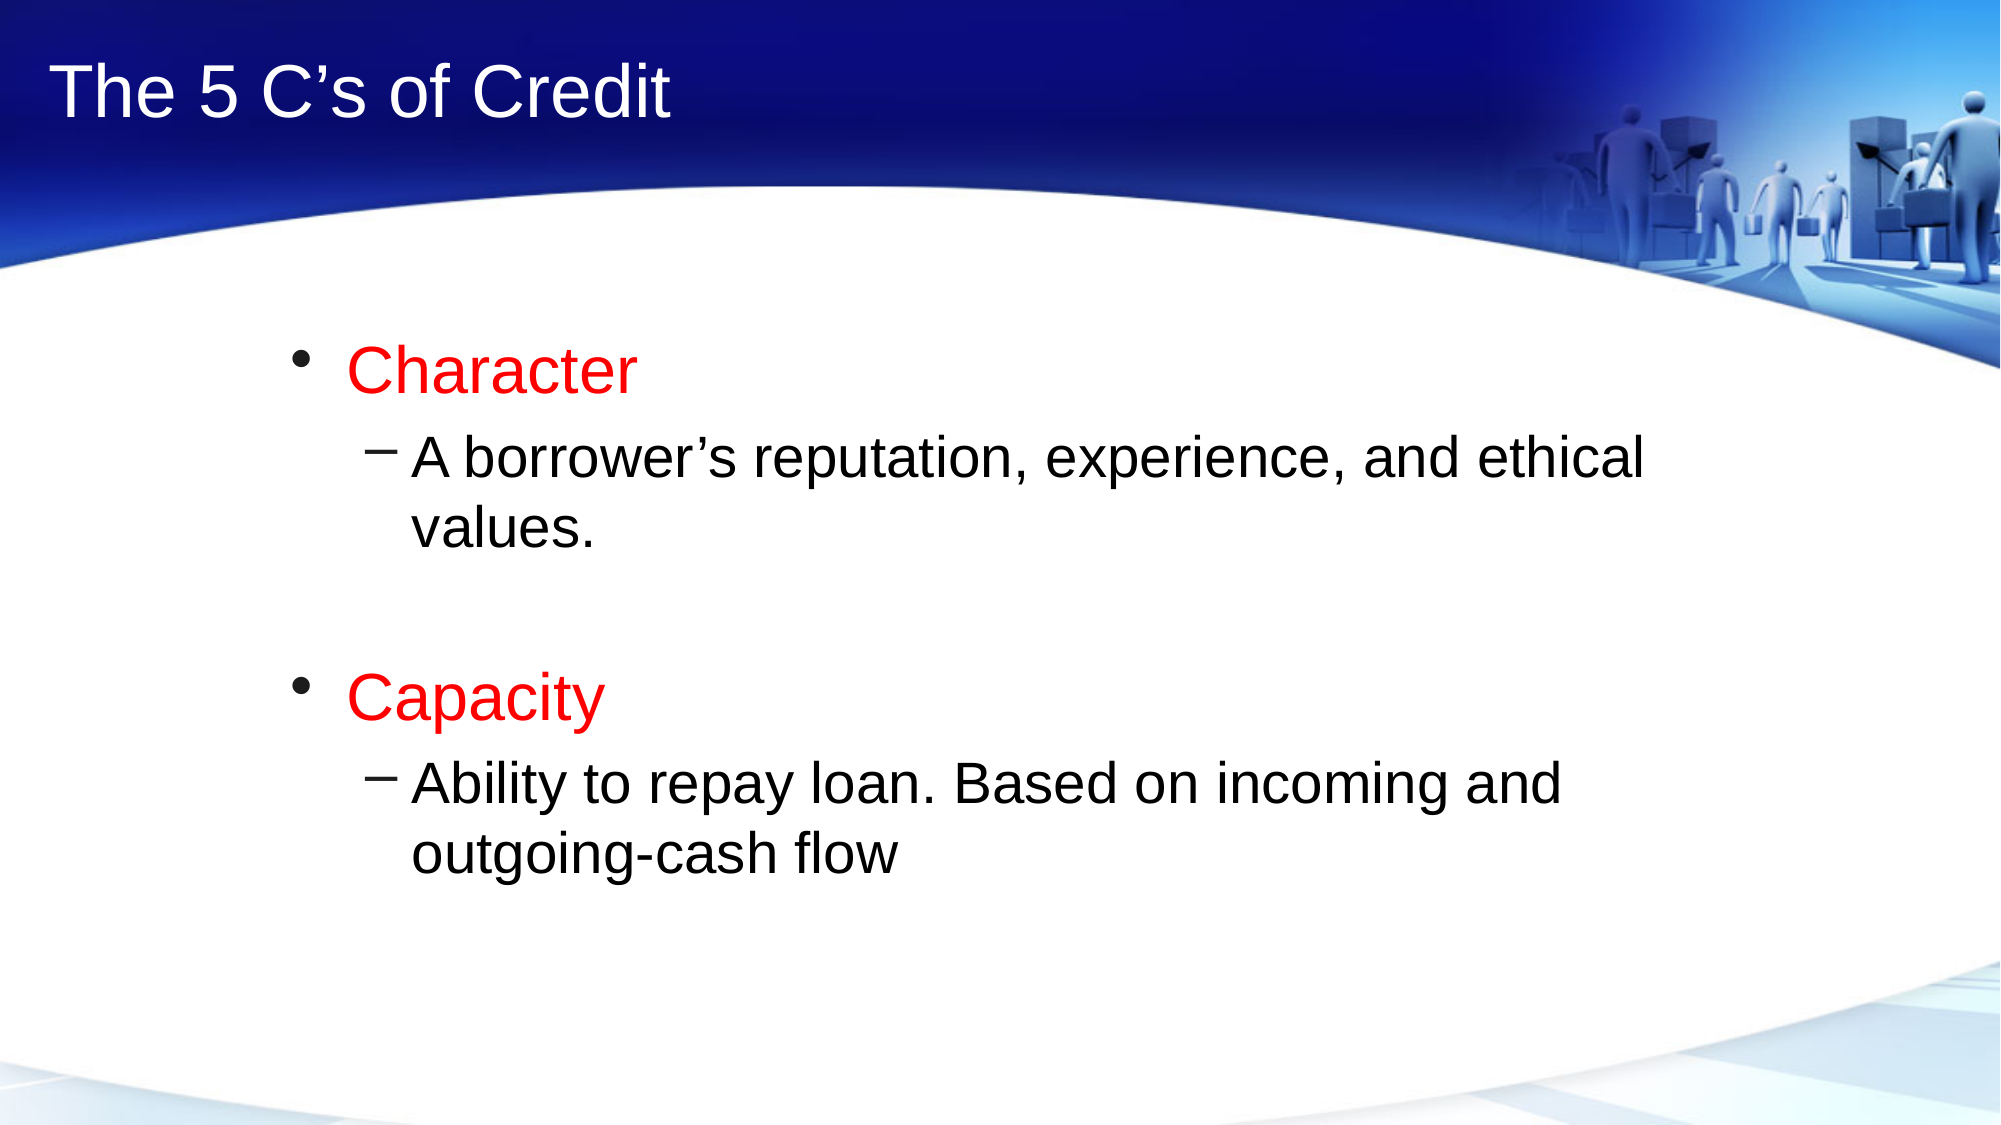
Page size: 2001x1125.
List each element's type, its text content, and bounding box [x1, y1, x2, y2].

picture [0, 0, 2001, 1125]
title The 5 C’s of Credit [33, 37, 1600, 138]
list Character A borrower’s reputation, experience, and ethical values. Capacity Ability to repay loan. Based on incoming and outgoing-cash flow [275, 319, 1715, 1075]
